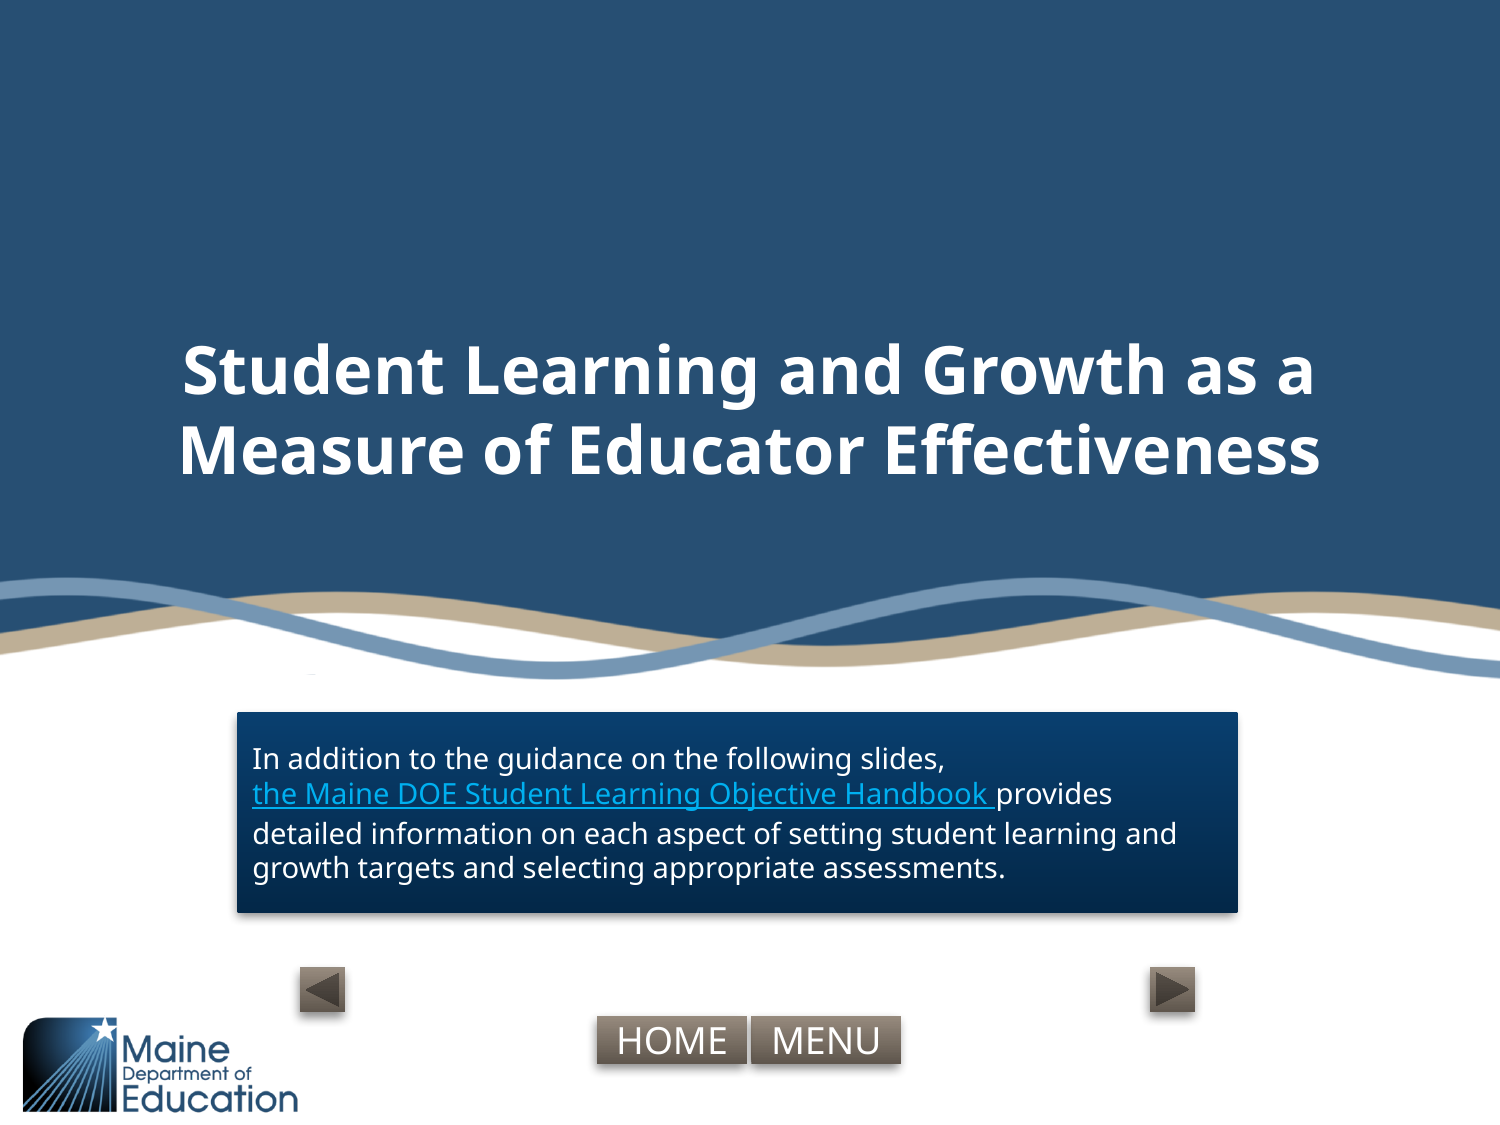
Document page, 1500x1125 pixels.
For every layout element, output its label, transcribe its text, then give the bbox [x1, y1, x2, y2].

title Student Learning and Growth as a Measure of Educator Effectiveness [112, 287, 1388, 529]
text_box In addition to the guidance on the following slides, the Maine DOE Student Learning Objective Handbook provides detailed information on each aspect of setting student learning and growth targets and selecting appropriate assessments. [237, 712, 1238, 913]
picture [0, 0, 1500, 1125]
